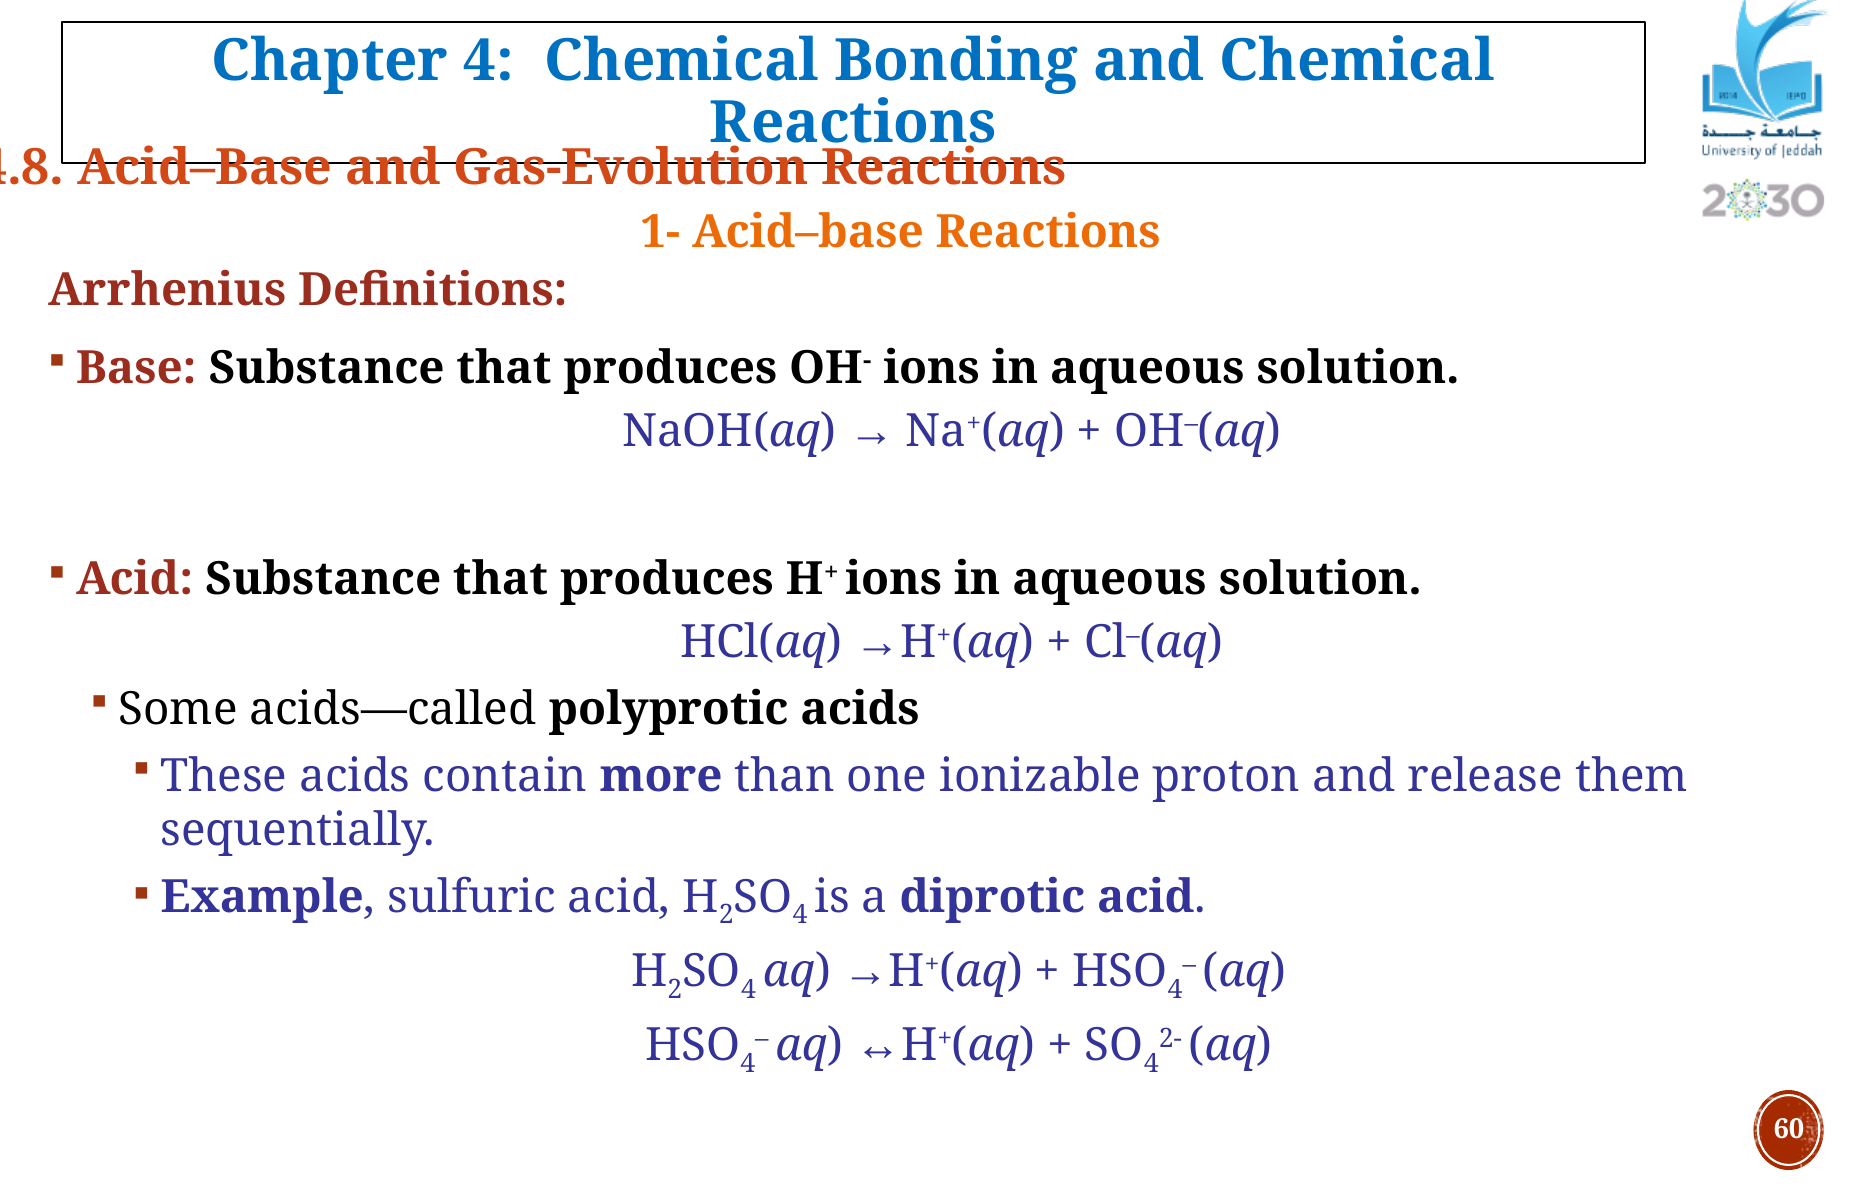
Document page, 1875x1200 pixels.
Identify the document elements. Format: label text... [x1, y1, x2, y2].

text_box Chapter 4: Chemical Bonding and Chemical Reactions [61, 21, 1646, 164]
picture [1681, 0, 1846, 227]
text_box 4.8. Acid–Base and Gas-Evolution Reactions [0, 126, 1083, 202]
slide_number 60 [1739, 1097, 1838, 1162]
title 1- Acid–base Reactions [570, 201, 1875, 416]
list Arrhenius Definitions: Base: Substance that produces OH- ions in aqueous solution. NaOH(aq) → Na+(aq) + OH–(aq) Acid: Substance that produces H+ ions in aqueous solution. HCl(aq) →H+(aq) + Cl–(aq) Some acids—called polyprotic acids These acids contain more than one ionizable proton and release them sequentially. Example, sulfuric acid, H2SO4 is a diprotic acid. H2SO4 aq) →H+(aq) + HSO4– (aq) HSO4– aq) ↔H+(aq) + SO42- (aq) [33, 251, 1800, 1131]
